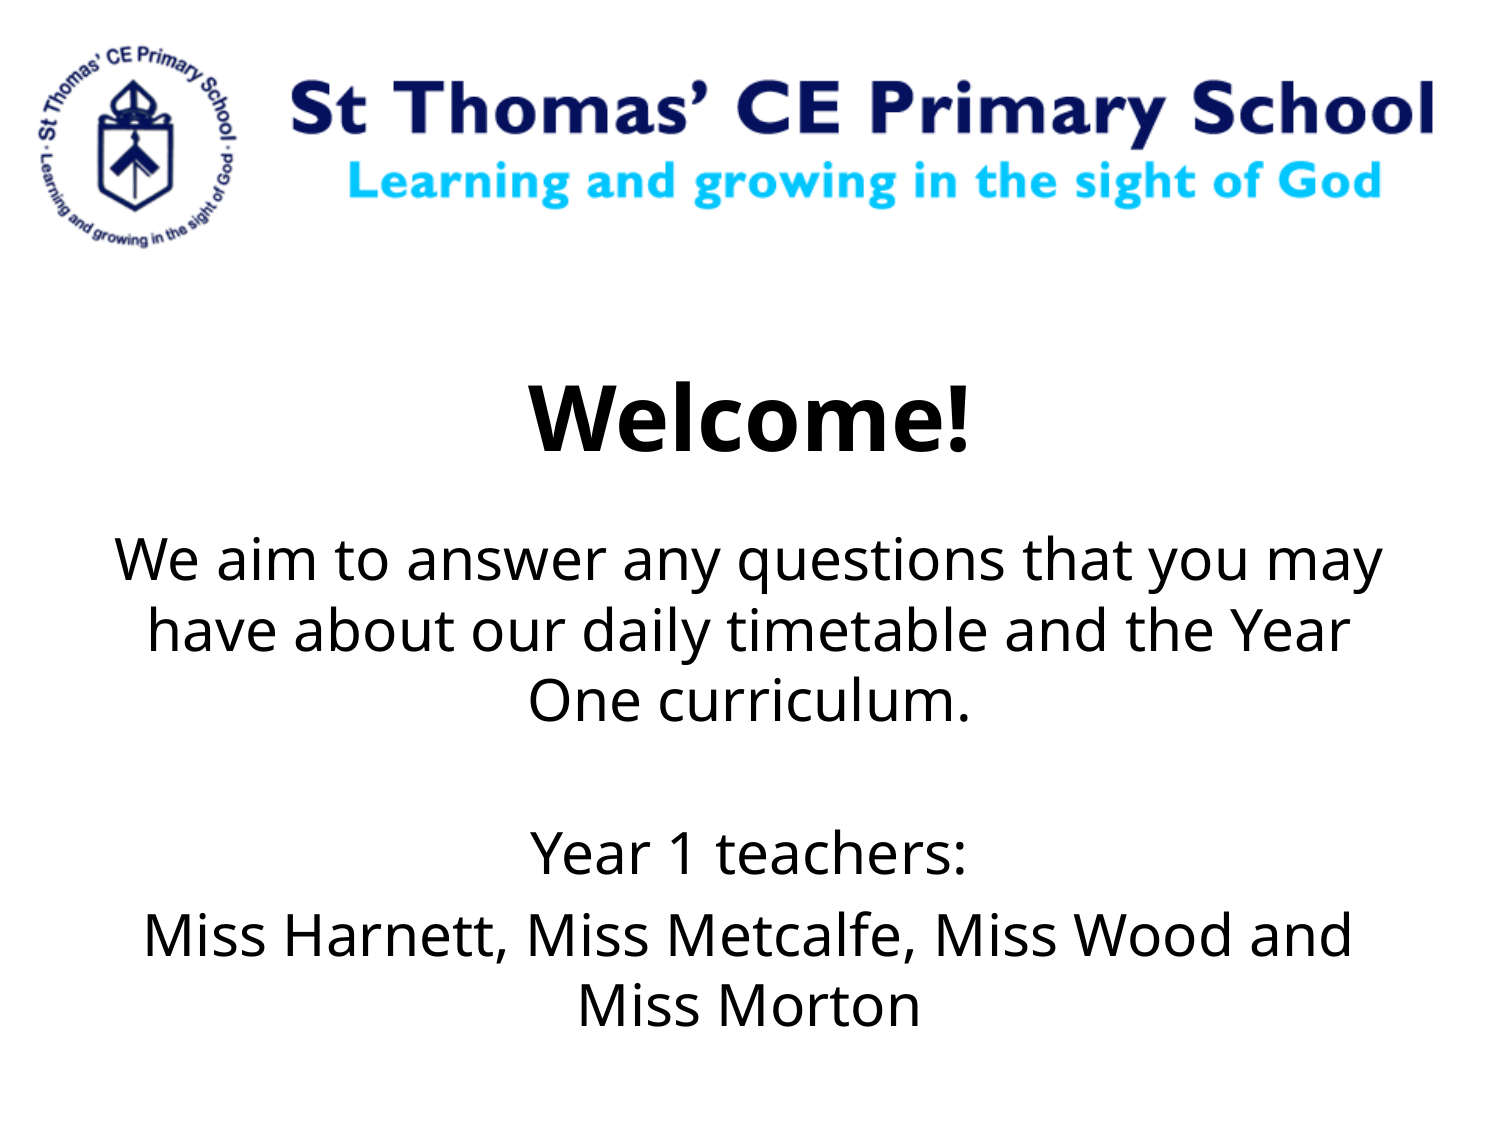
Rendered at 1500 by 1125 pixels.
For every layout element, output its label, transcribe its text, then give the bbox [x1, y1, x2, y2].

picture [0, 42, 1500, 337]
subtitle We aim to answer any questions that you may have about our daily timetable and the Year One curriculum. Year 1 teachers: Miss Harnett, Miss Metcalfe, Miss Wood and Miss Morton [76, 432, 1424, 1047]
title Welcome! [112, 345, 1388, 432]
